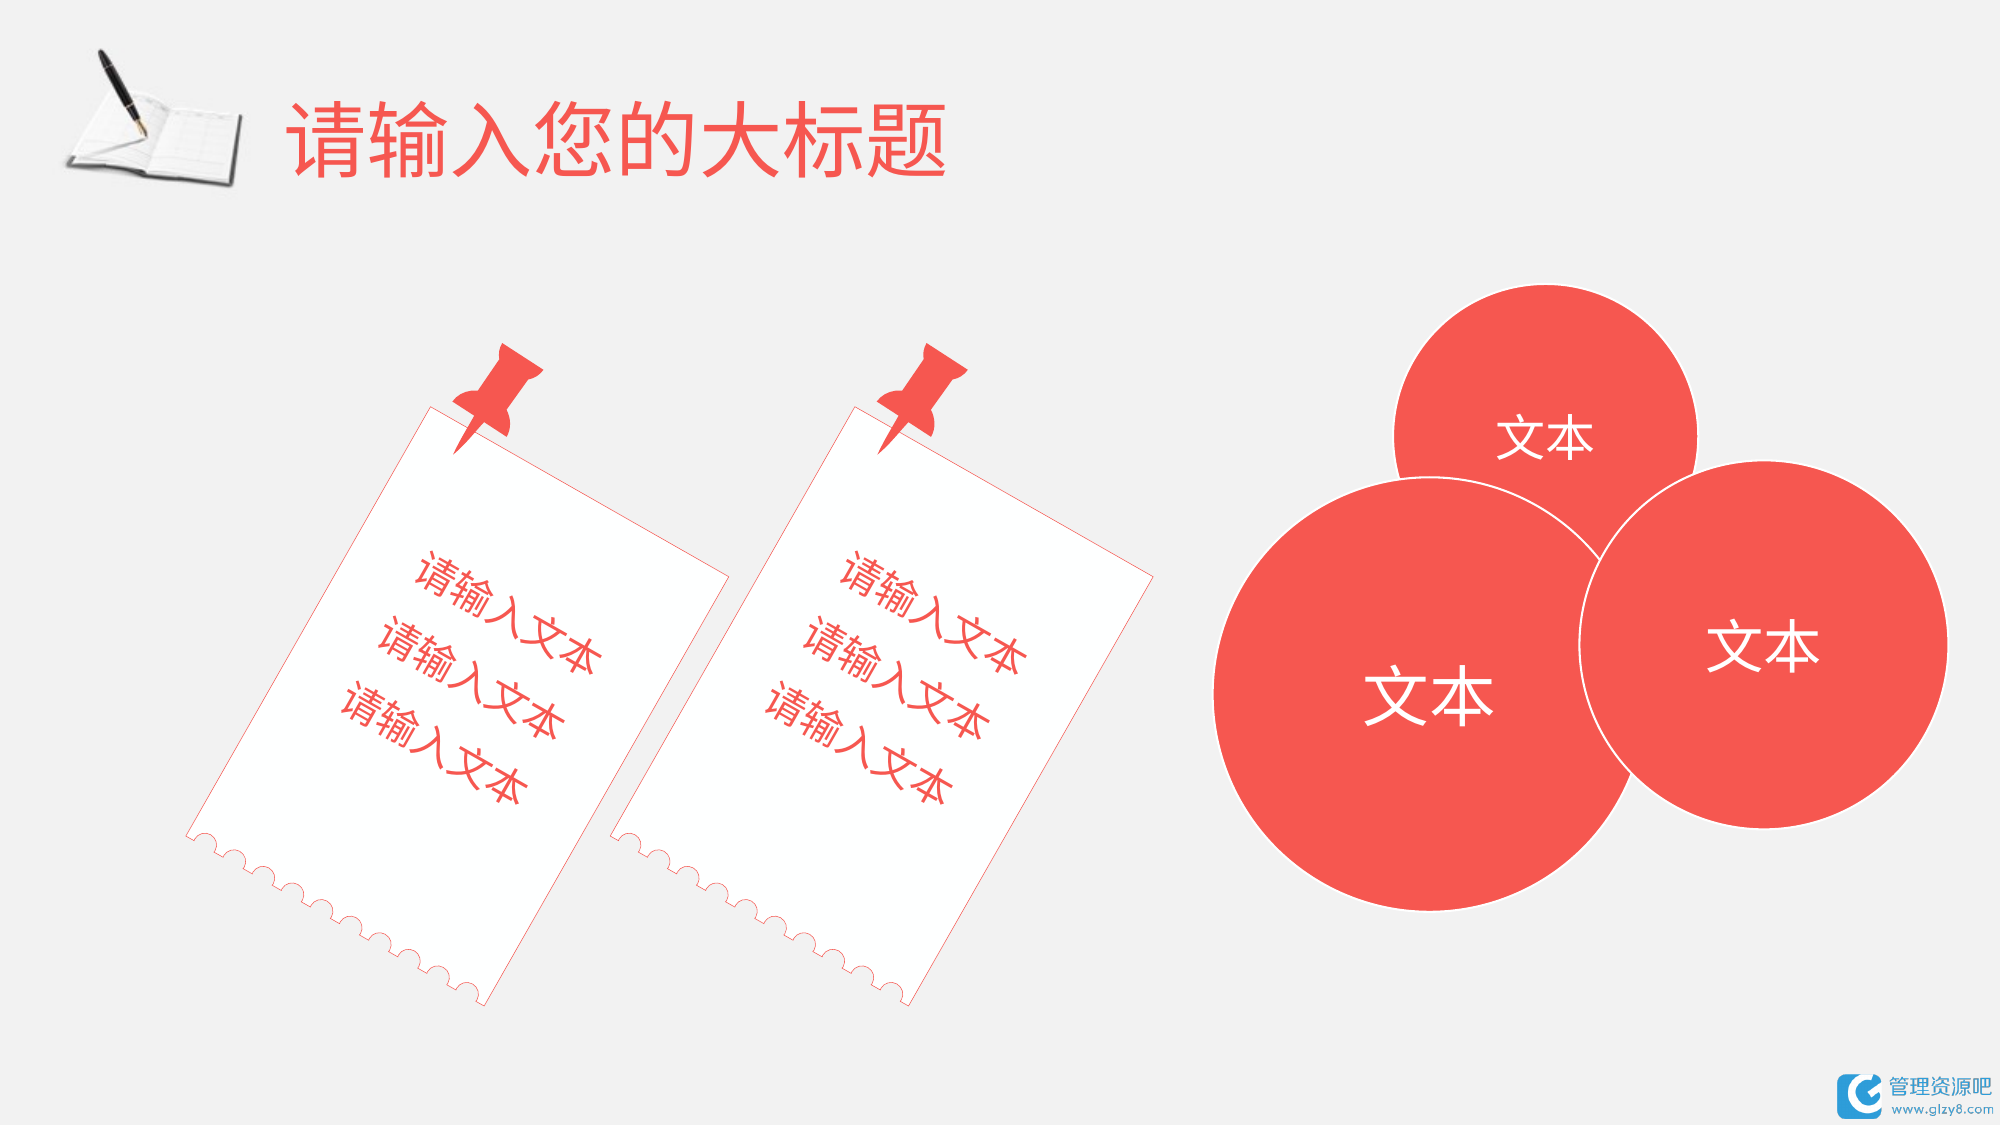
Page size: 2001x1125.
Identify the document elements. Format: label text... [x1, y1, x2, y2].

text_box 文本 [1212, 477, 1632, 912]
text_box 文本 [1579, 460, 1949, 830]
text_box 文本 [1393, 283, 1699, 558]
text_box [450, 341, 546, 456]
text_box [875, 341, 970, 456]
title 请输入您的大标题 [268, 60, 1802, 198]
picture [0, 0, 2000, 1125]
text_box 请输入文本 请输入文本 请输入文本 [608, 405, 1155, 1008]
text_box 请输入文本 请输入文本 请输入文本 [184, 405, 731, 1008]
